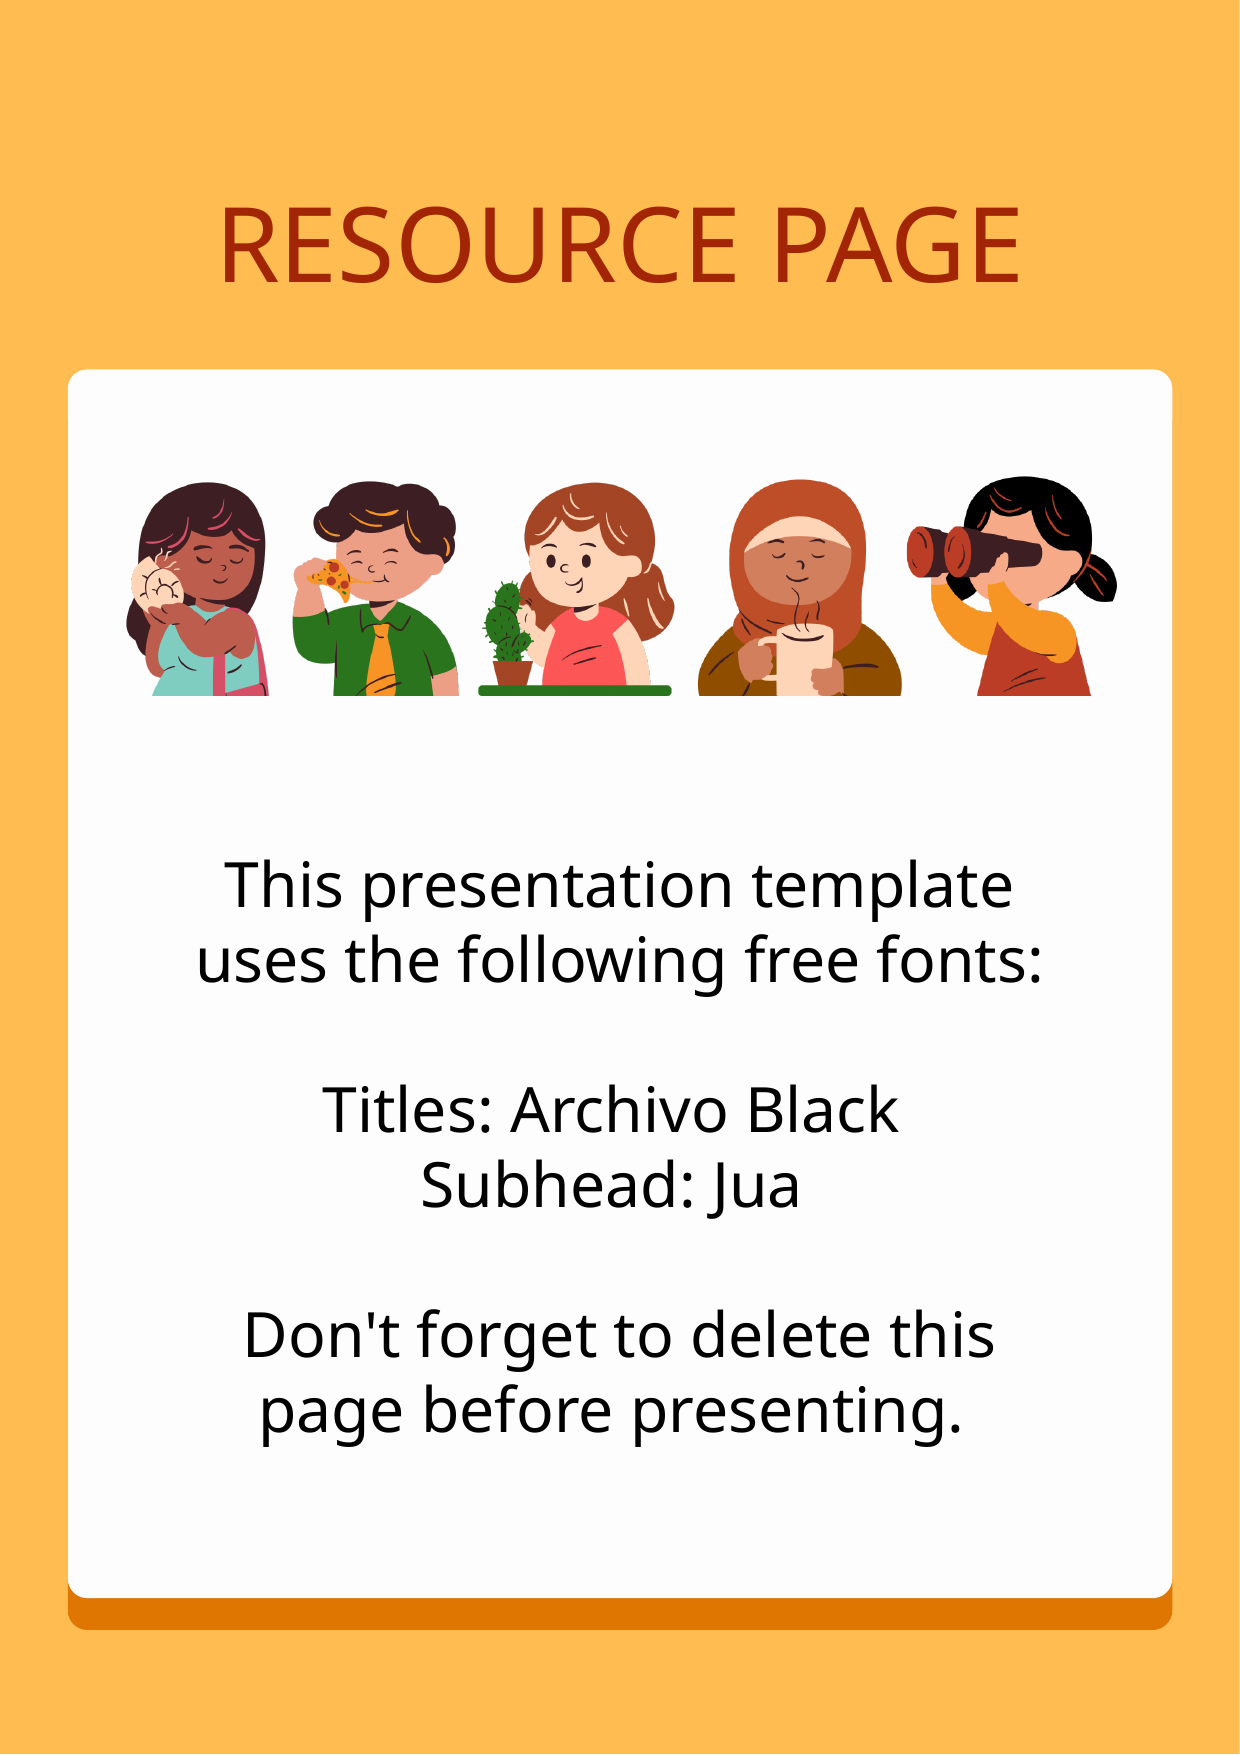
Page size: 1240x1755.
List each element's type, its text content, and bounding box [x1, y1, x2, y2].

text_box RESOURCE PAGE [0, 173, 1240, 304]
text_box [67, 360, 1173, 1599]
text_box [67, 1605, 1173, 1631]
